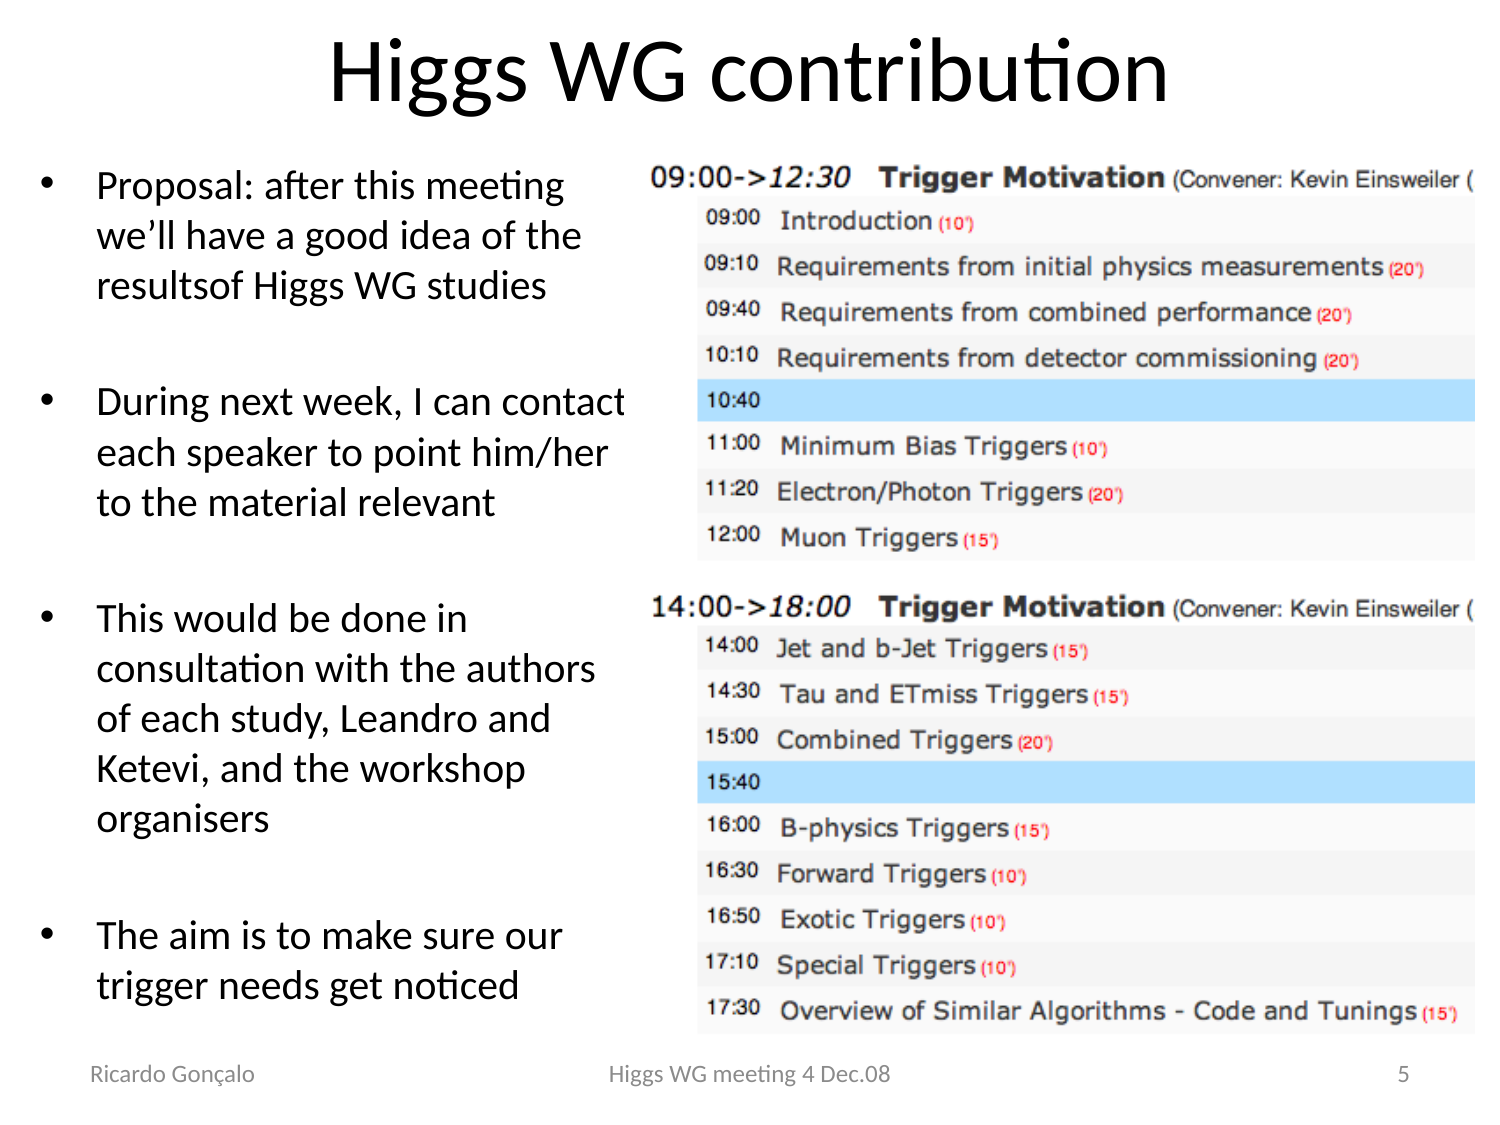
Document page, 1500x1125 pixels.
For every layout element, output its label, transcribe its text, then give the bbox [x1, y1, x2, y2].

title Higgs WG contribution [74, 0, 1426, 131]
slide_number 5 [1074, 1058, 1425, 1103]
slide_number Ricardo Gonçalo [75, 1042, 425, 1103]
footer Higgs WG meeting 4 Dec.08 [512, 1042, 988, 1103]
list Proposal: after this meeting we’ll have a good idea of the resultsof Higgs WG studies During next week, I can contact each speaker to point him/her to the material relevant This would be done in consultation with the authors of each study, Leandro and Ketevi, and the workshop organisers The aim is to make sure our trigger needs get noticed [24, 149, 623, 1043]
picture [624, 149, 1476, 1050]
